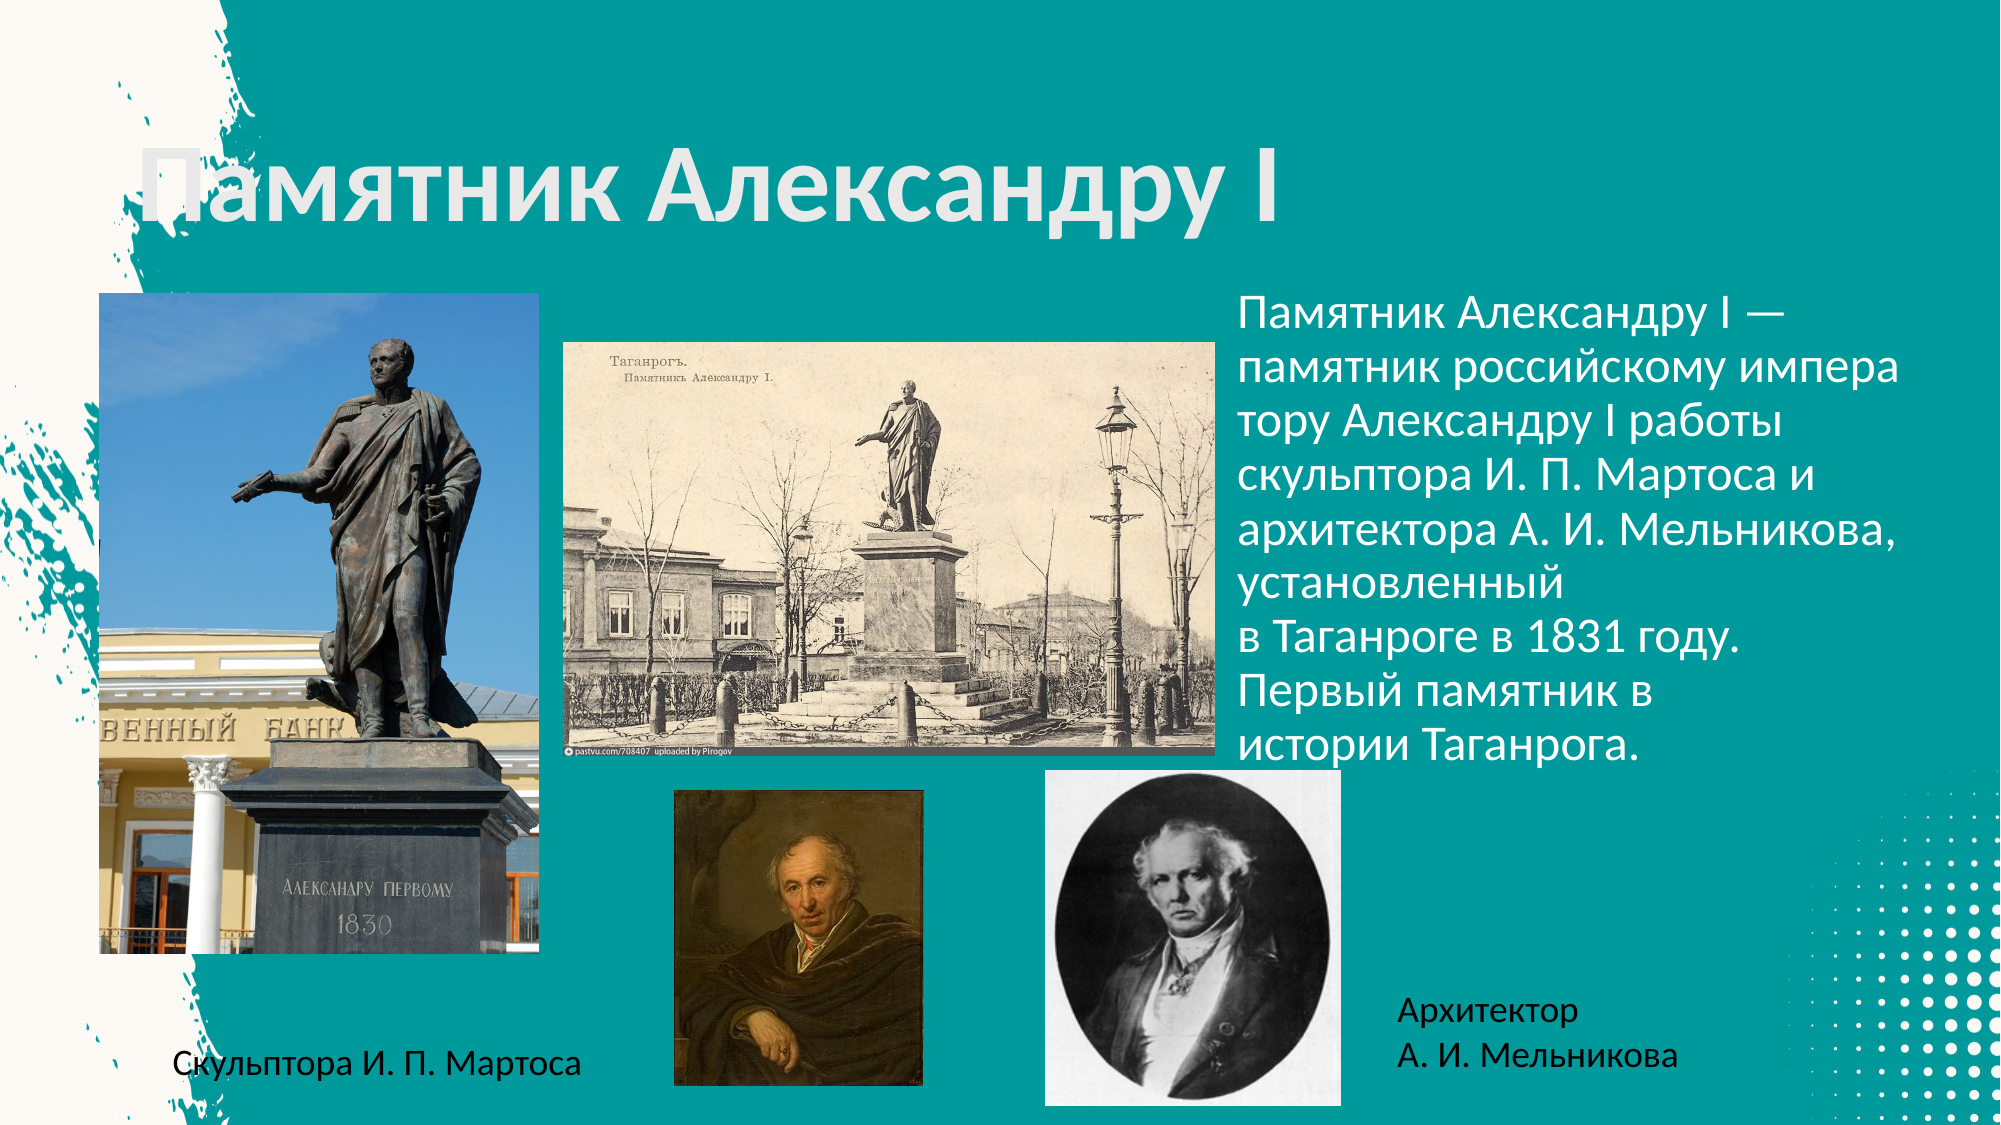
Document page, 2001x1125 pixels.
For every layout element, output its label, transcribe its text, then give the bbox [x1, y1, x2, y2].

text_box Скульптора И. П. Мартоса [157, 1030, 620, 1091]
list Памятник Александру I — памятник российскому императору Александру I работы скульптора И. П. Мартоса и архитектора А. И. Мельникова, установленный в Таганроге в 1831 году. Первый памятник в истории Таганрога. [1222, 278, 1920, 993]
text_box Архитектор А. И. Мельникова [1382, 977, 1860, 1083]
picture [0, 0, 2000, 1125]
text_box Памятник Александру I [120, 101, 1298, 252]
